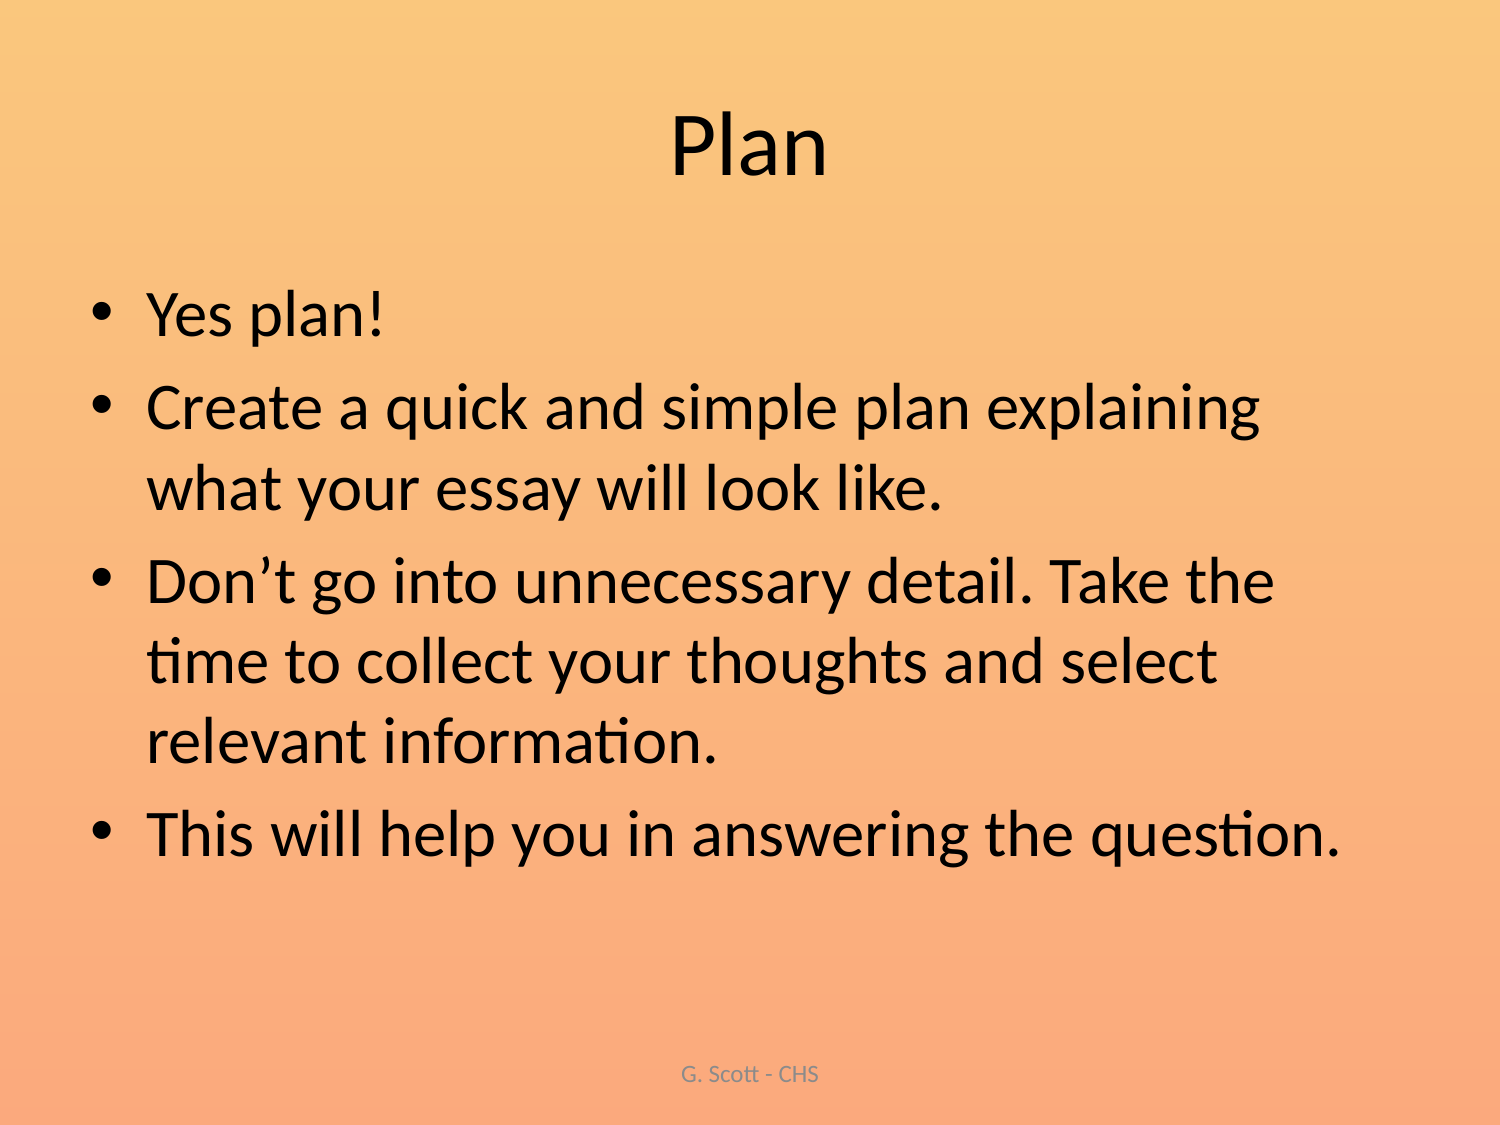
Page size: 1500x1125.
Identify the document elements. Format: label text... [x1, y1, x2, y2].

list Yes plan! Create a quick and simple plan explaining what your essay will look like. Don’t go into unnecessary detail. Take the time to collect your thoughts and select relevant information. This will help you in answering the question. [75, 262, 1425, 1005]
title Plan [75, 45, 1425, 233]
footer G. Scott - CHS [512, 1042, 988, 1103]
